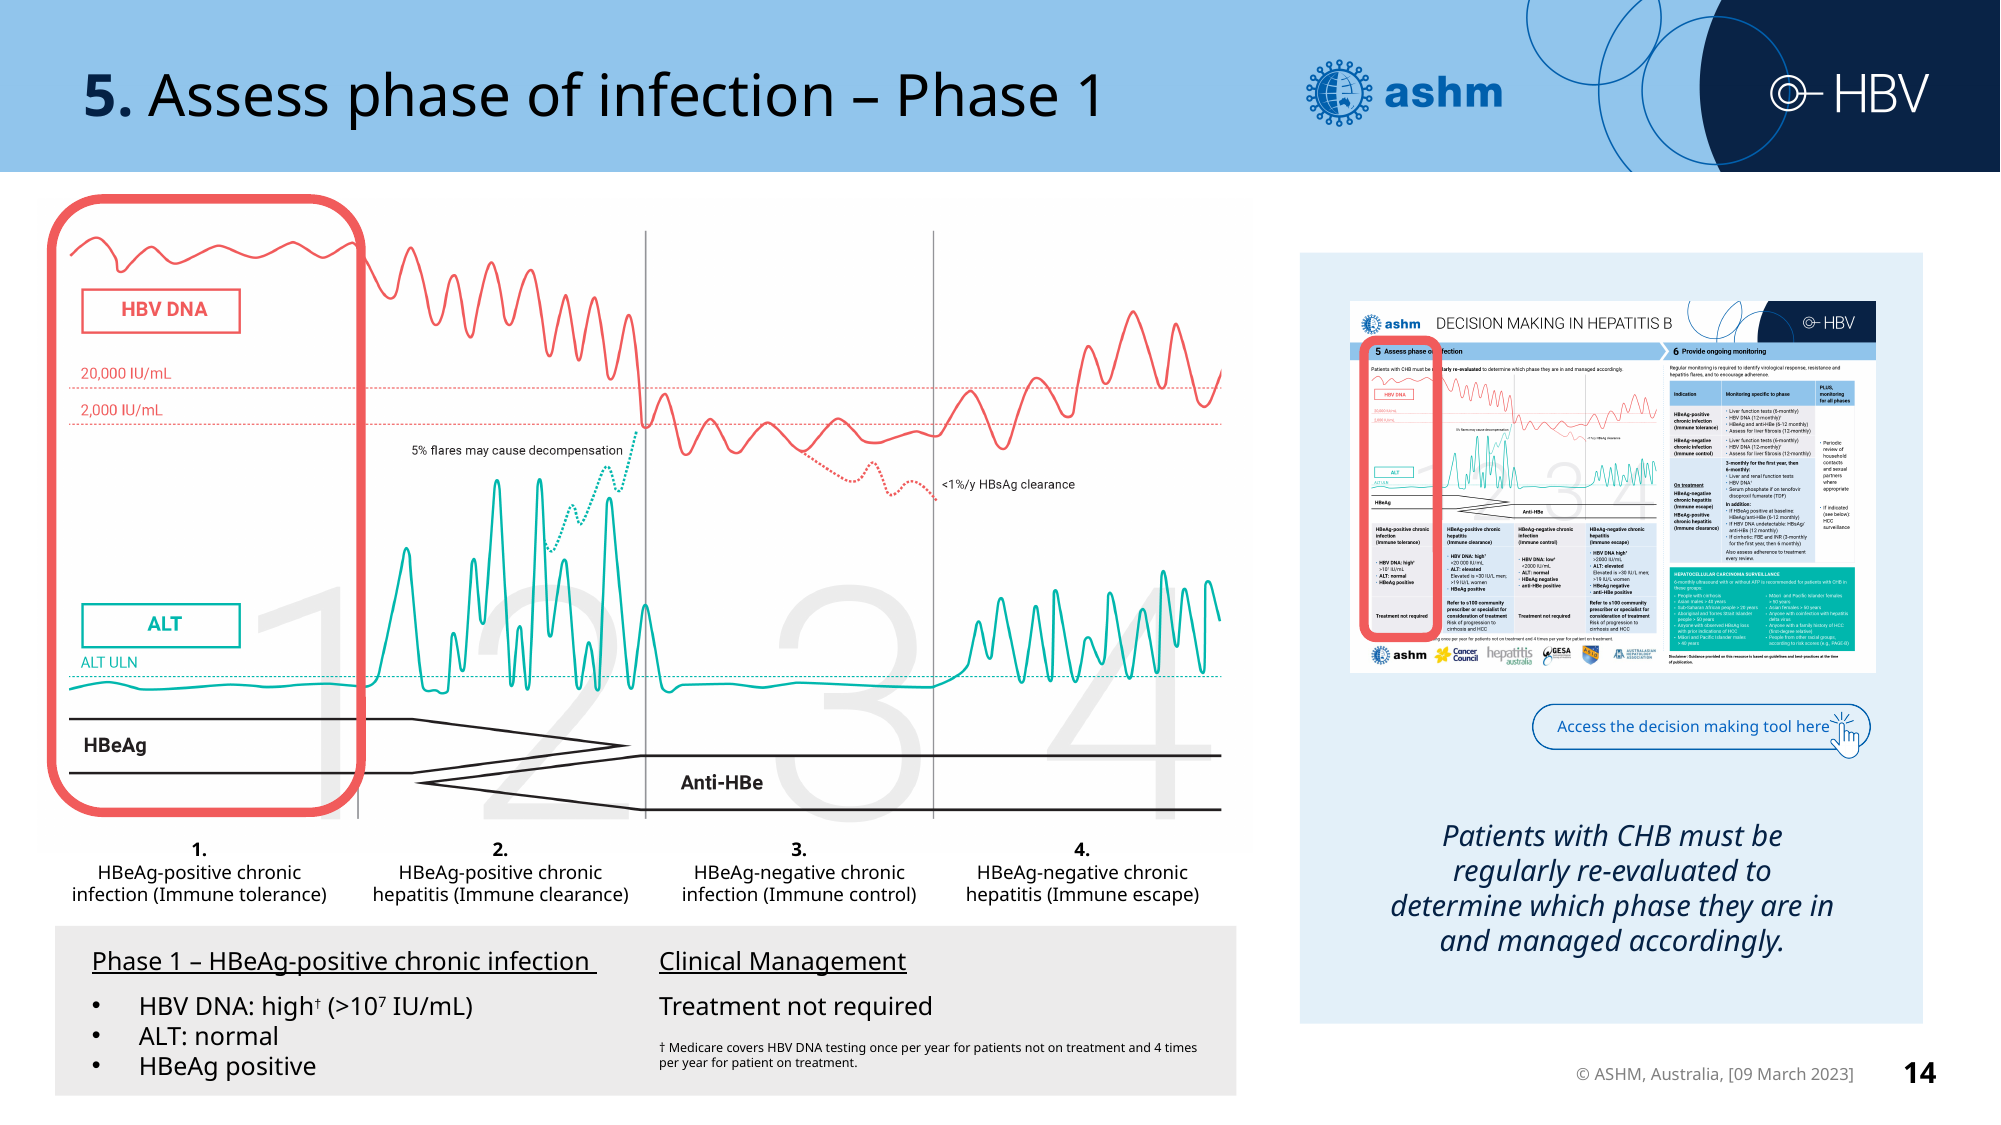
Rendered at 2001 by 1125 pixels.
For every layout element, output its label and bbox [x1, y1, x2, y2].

picture [0, 0, 2000, 172]
picture [57, 204, 356, 807]
picture [1528, 700, 1875, 761]
picture [37, 198, 1253, 853]
picture [1350, 301, 1876, 673]
